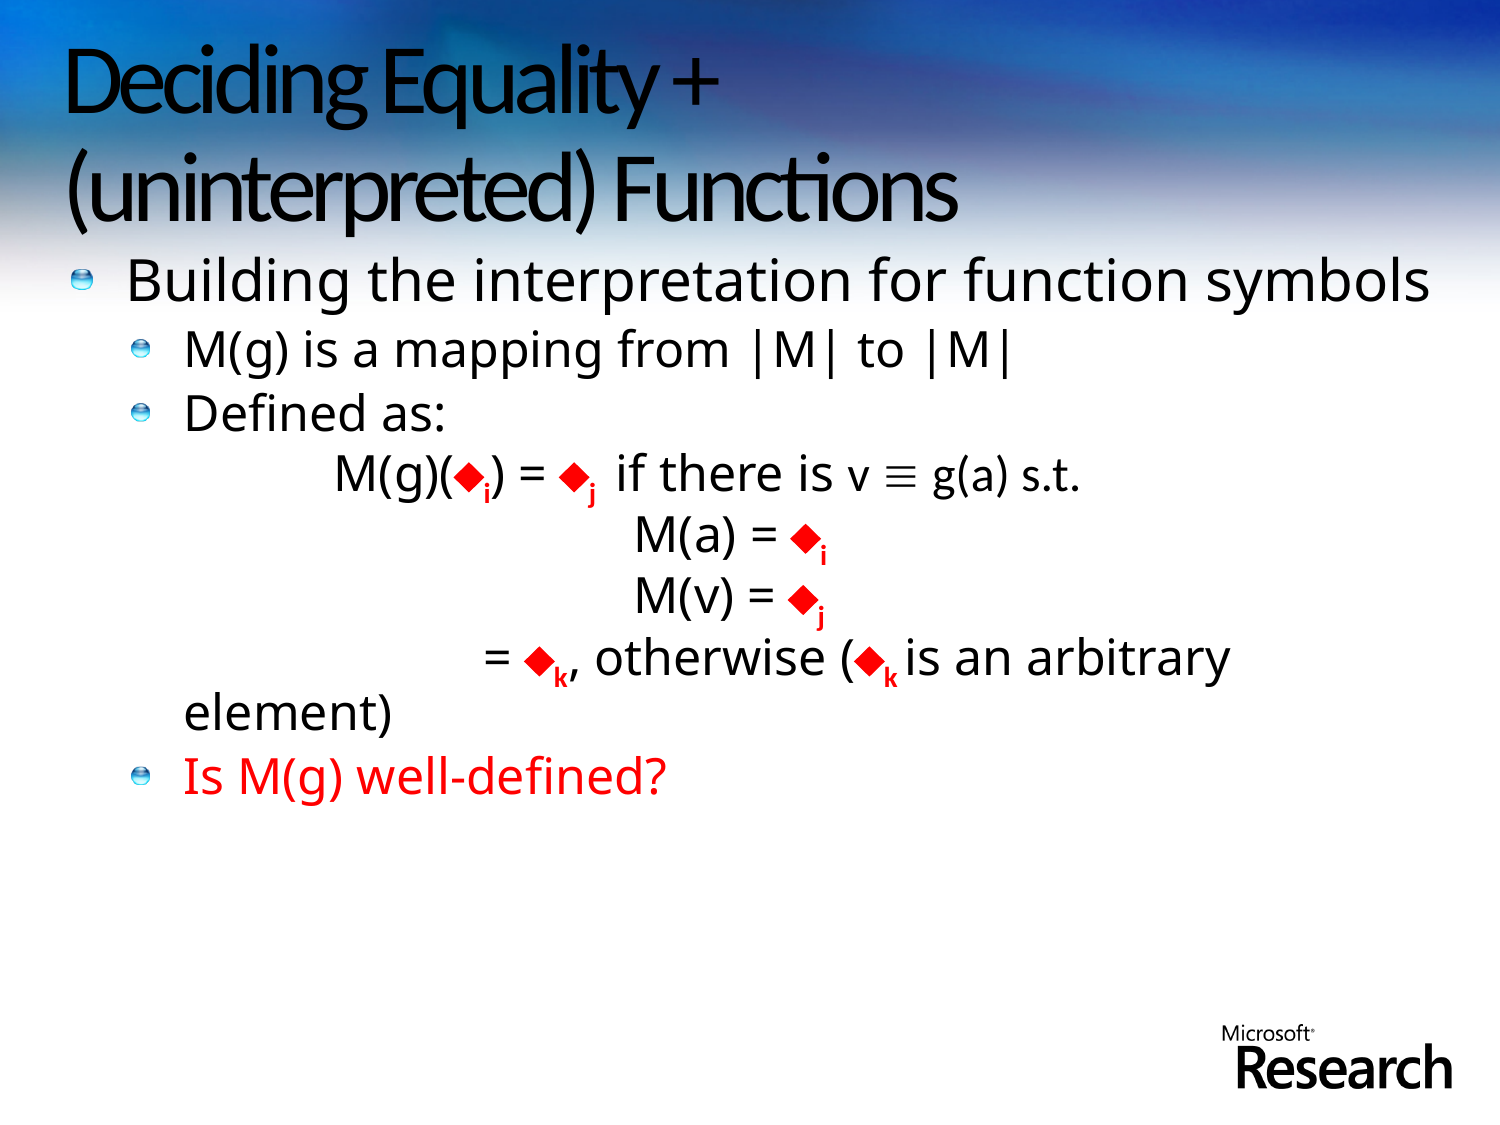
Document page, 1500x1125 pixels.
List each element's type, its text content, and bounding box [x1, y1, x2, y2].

title Deciding Equality + (uninterpreted) Functions [62, 27, 1438, 247]
list Building the interpretation for function symbols M(g) is a mapping from |M| to |M| Defined as: M(g)(i) = j if there is v  g(a) s.t. M(a) = i M(v) = j = k, otherwise (k is an arbitrary element) Is M(g) well-defined? [62, 251, 1438, 733]
picture [0, 0, 1500, 1125]
